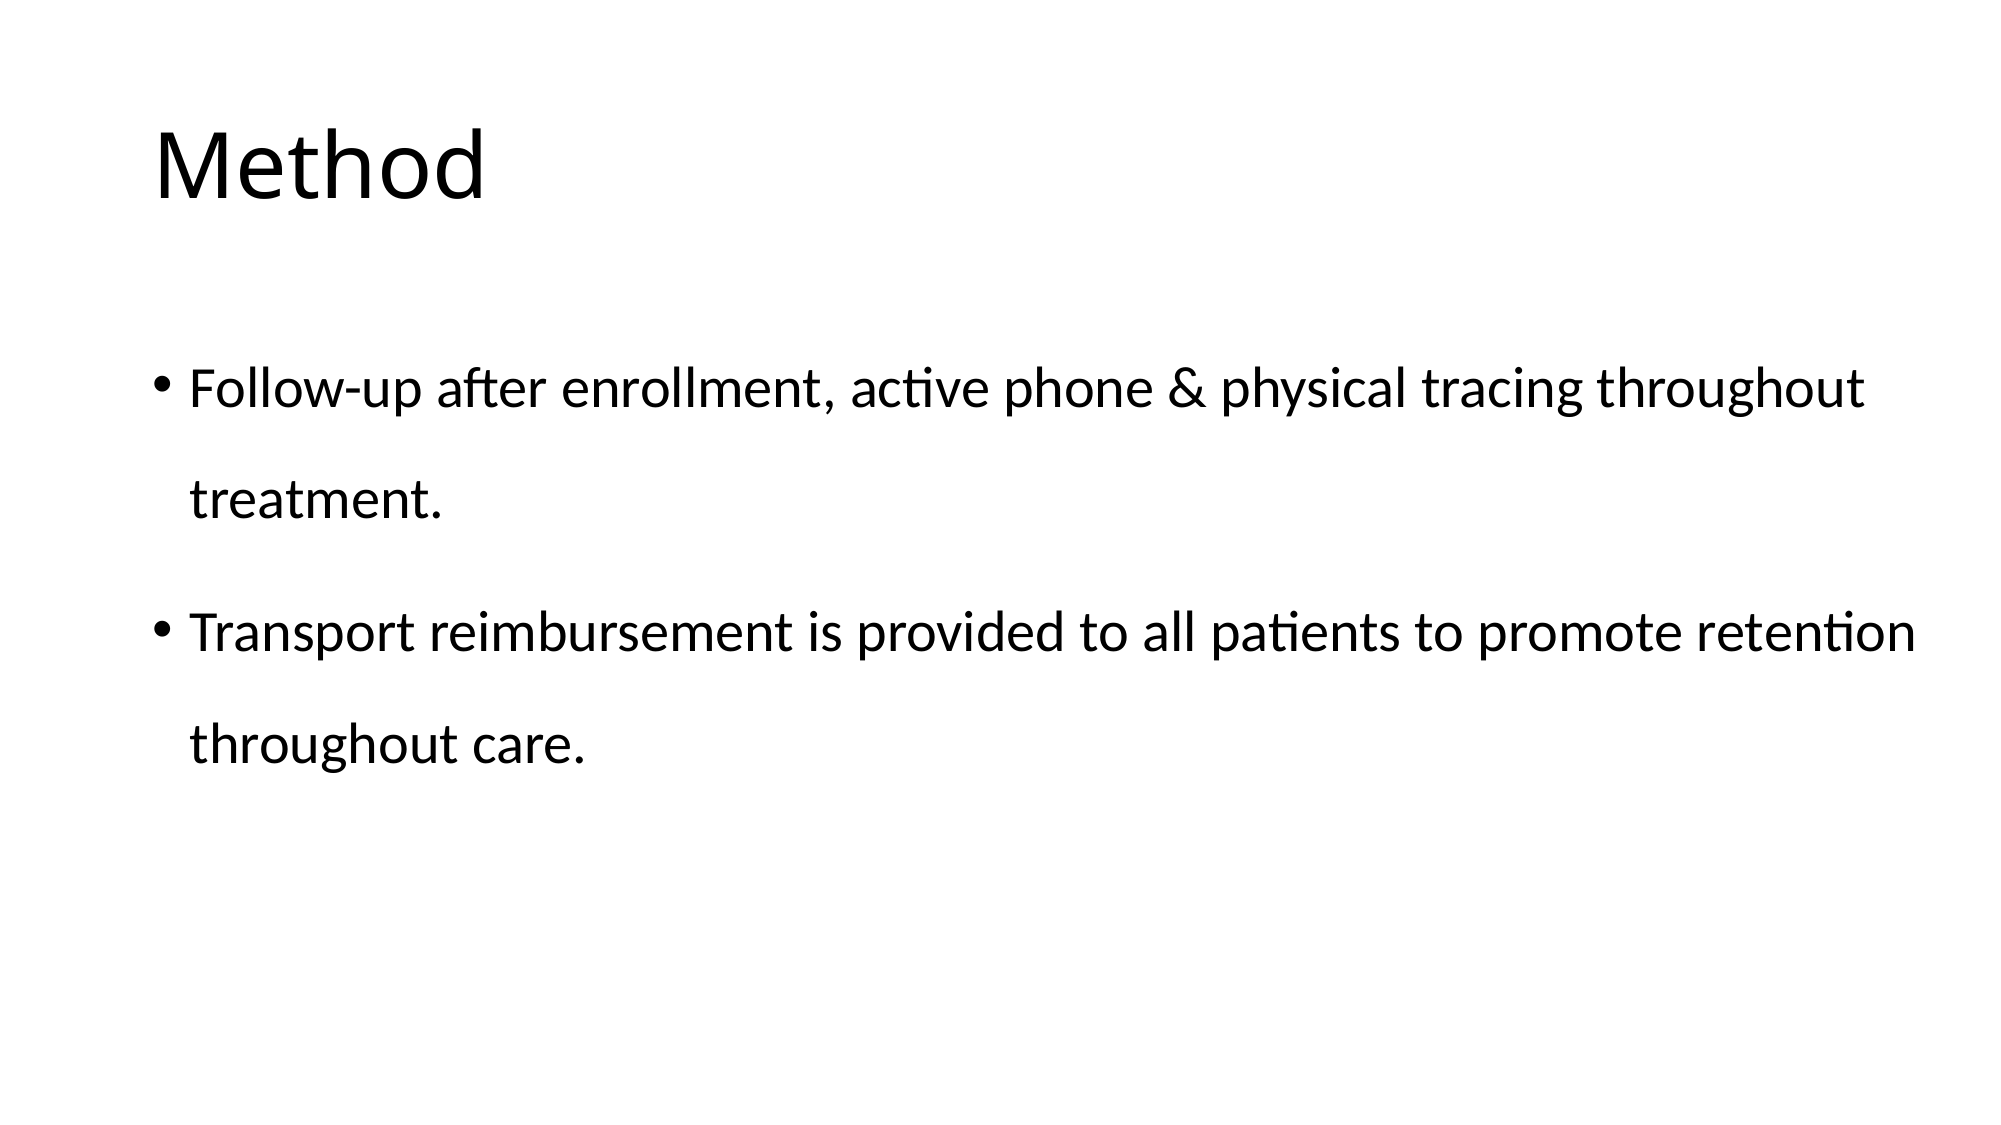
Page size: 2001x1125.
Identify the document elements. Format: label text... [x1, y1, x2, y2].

list Follow-up after enrollment, active phone & physical tracing throughout treatment. Transport reimbursement is provided to all patients to promote retention throughout care. [137, 299, 1934, 1014]
title Method [137, 59, 1863, 278]
